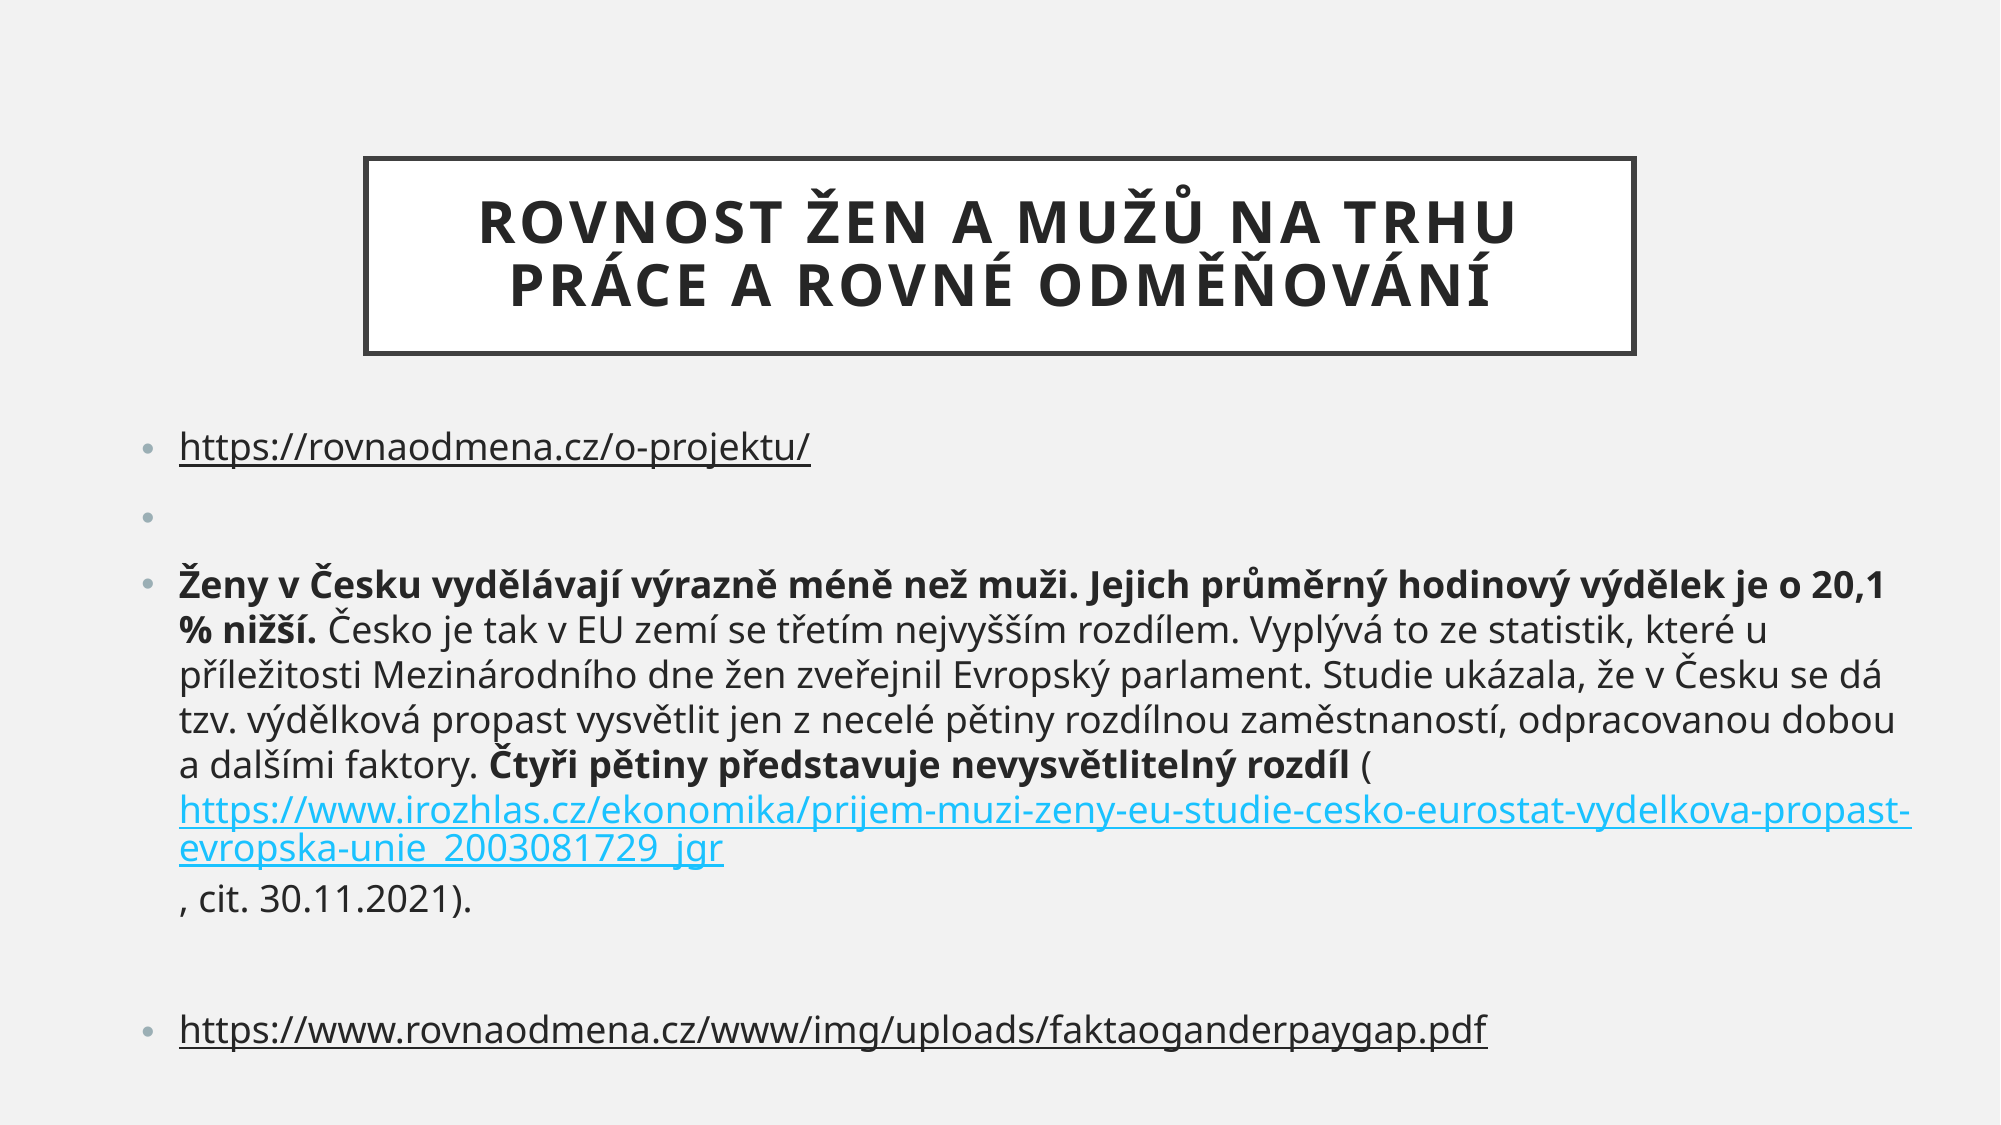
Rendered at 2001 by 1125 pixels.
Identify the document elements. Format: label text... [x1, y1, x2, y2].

title Rovnost žen a mužů na trhu práce a rovné odměňování [363, 156, 1637, 356]
list https://rovnaodmena.cz/o-projektu/ Ženy v Česku vydělávají výrazně méně než muži. Jejich průměrný hodinový výdělek je o 20,1 % nižší. Česko je tak v EU zemí se třetím nejvyšším rozdílem. Vyplývá to ze statistik, které u příležitosti Mezinárodního dne žen zveřejnil Evropský parlament. Studie ukázala, že v Česku se dá tzv. výdělková propast vysvětlit jen z necelé pětiny rozdílnou zaměstnaností, odpracovanou dobou a dalšími faktory. Čtyři pětiny představuje nevysvětlitelný rozdíl (https://www.irozhlas.cz/ekonomika/prijem-muzi-zeny-eu-studie-cesko-eurostat-vydelkova-propast-evropska-unie_2003081729_jgr, cit. 30.11.2021). https://www.rovnaodmena.cz/www/img/uploads/faktaoganderpaygap.pdf [126, 415, 1932, 1078]
